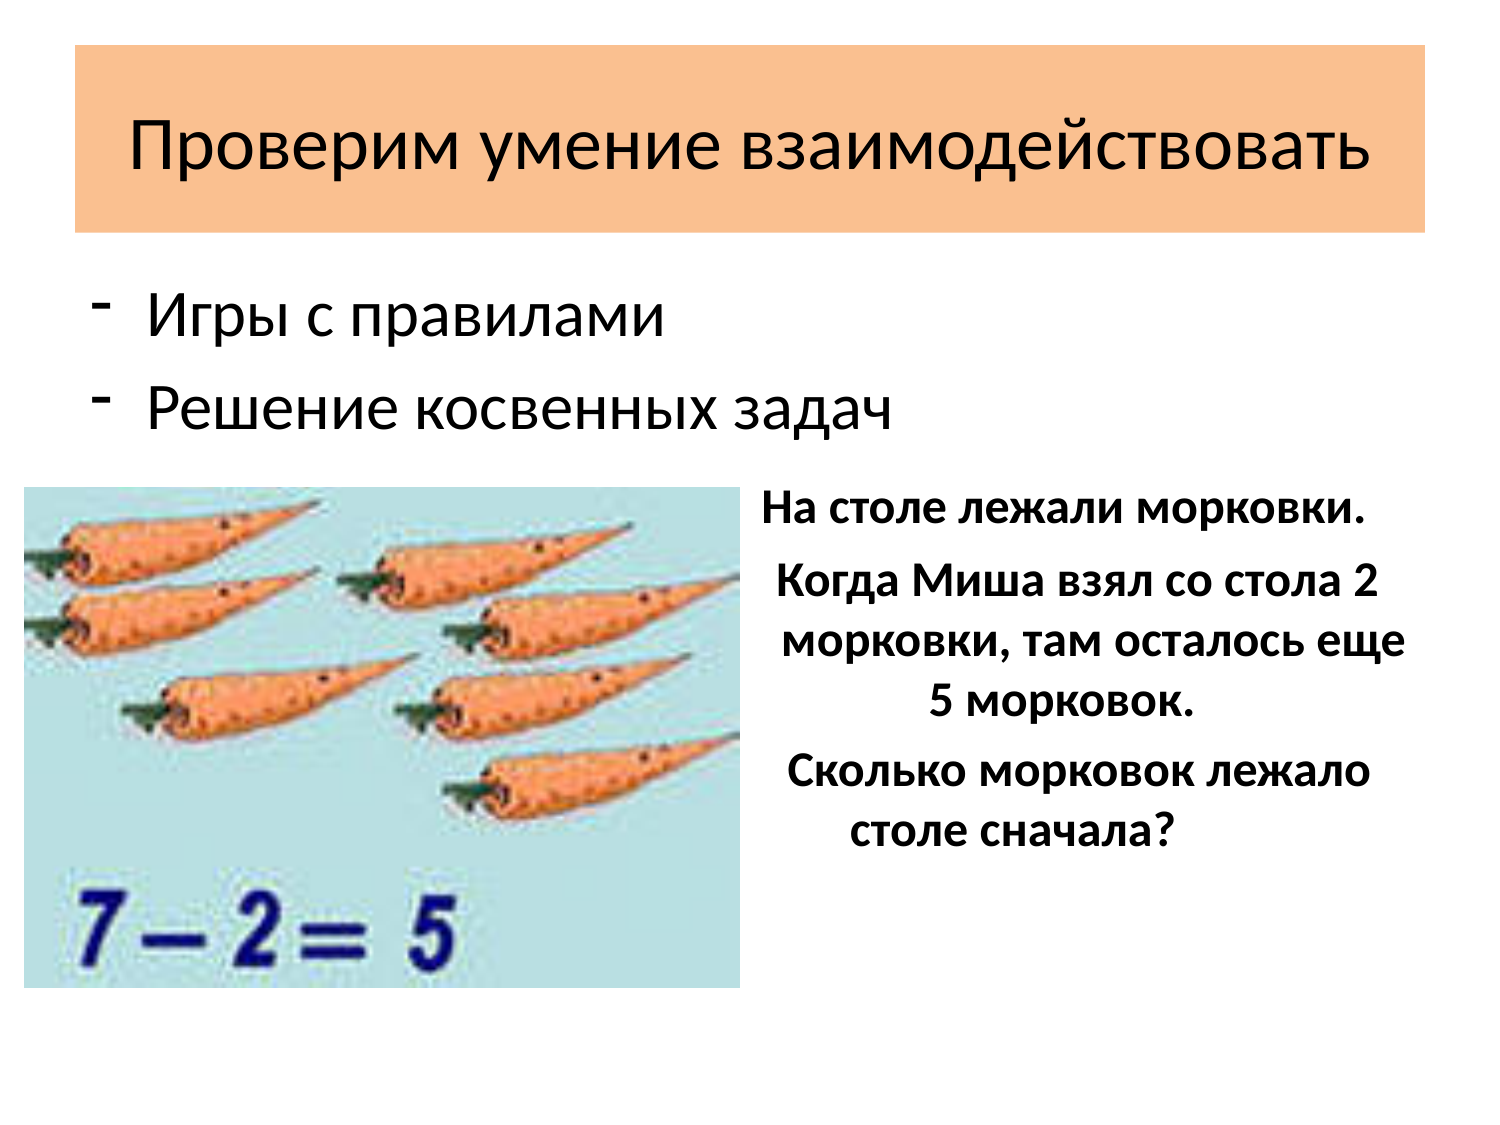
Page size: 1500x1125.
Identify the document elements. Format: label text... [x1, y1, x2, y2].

list Игры с правилами Решение косвенных задач На столе лежали морковки. Когда Миша взял со стола 2 морковки, морковки, там осталось еще 5 морковок 5 морковок. Сколько морковок лежало на столе сначала? столе сначала? [74, 262, 1426, 1006]
picture [24, 487, 740, 988]
title Проверим умение взаимодействовать [74, 44, 1426, 233]
